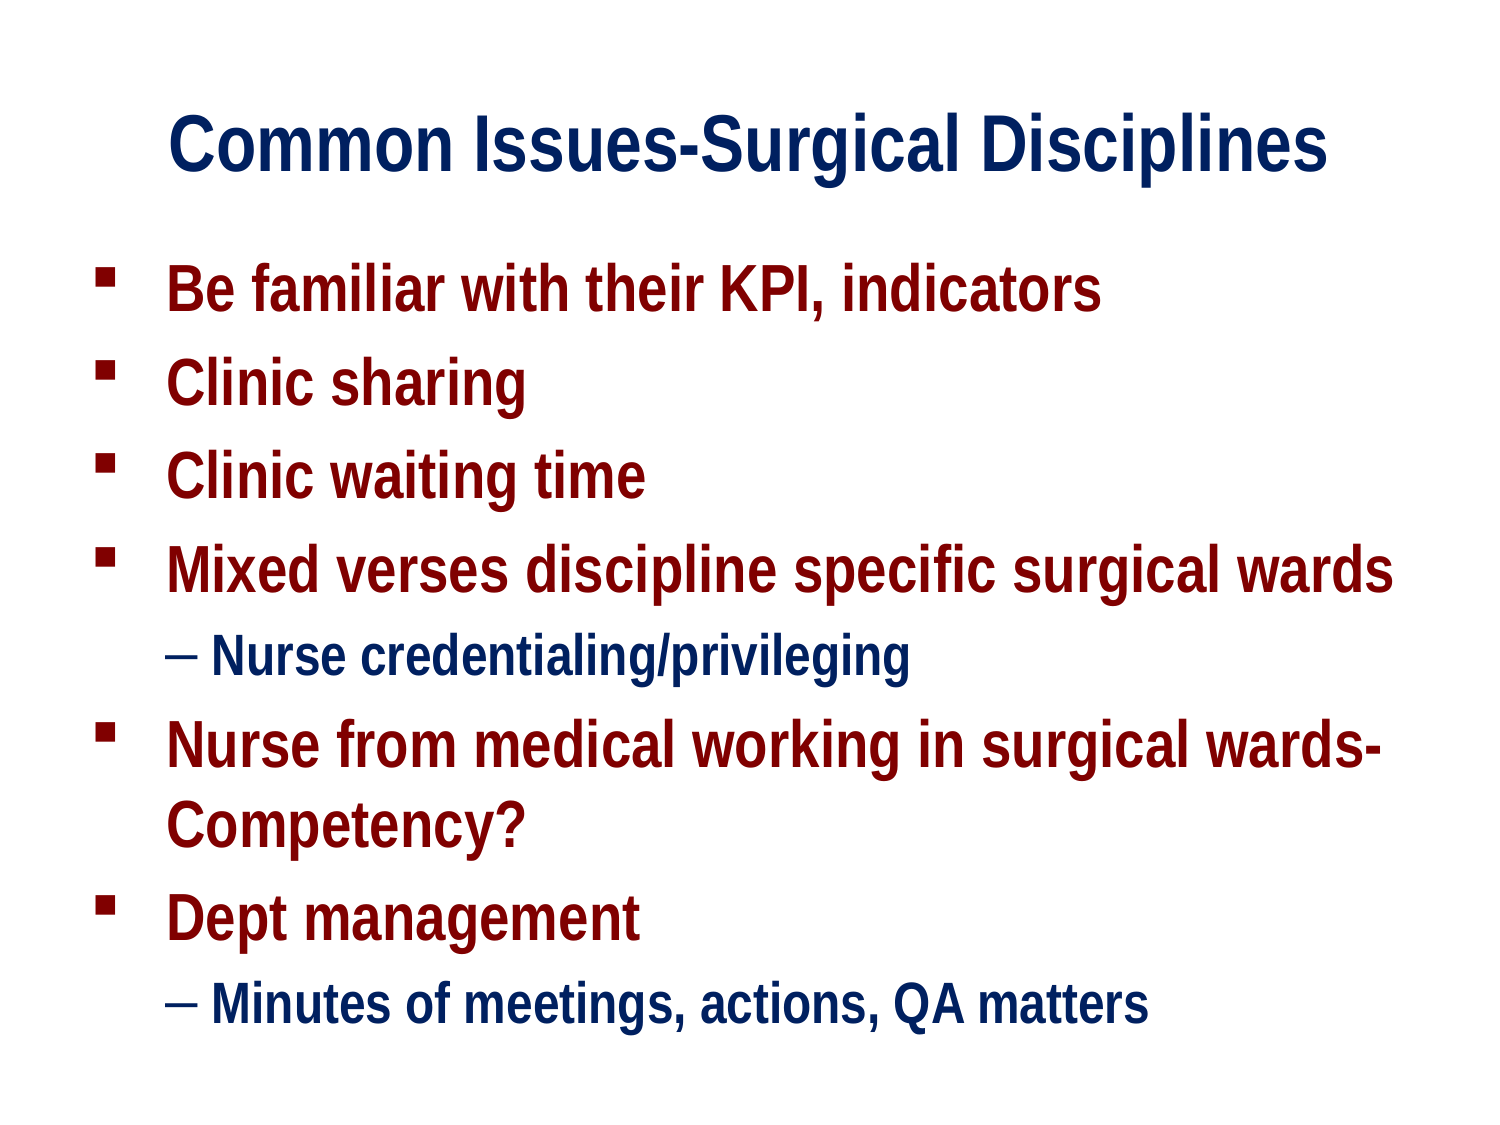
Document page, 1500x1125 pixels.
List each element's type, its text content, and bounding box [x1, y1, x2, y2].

title Common Issues-Surgical Disciplines [75, 45, 1425, 233]
list Be familiar with their KPI, indicators Clinic sharing Clinic waiting time Mixed verses discipline specific surgical wards Nurse credentialing/privileging Nurse from medical working in surgical wards-Competency? Dept management Minutes of meetings, actions, QA matters [75, 237, 1425, 1063]
